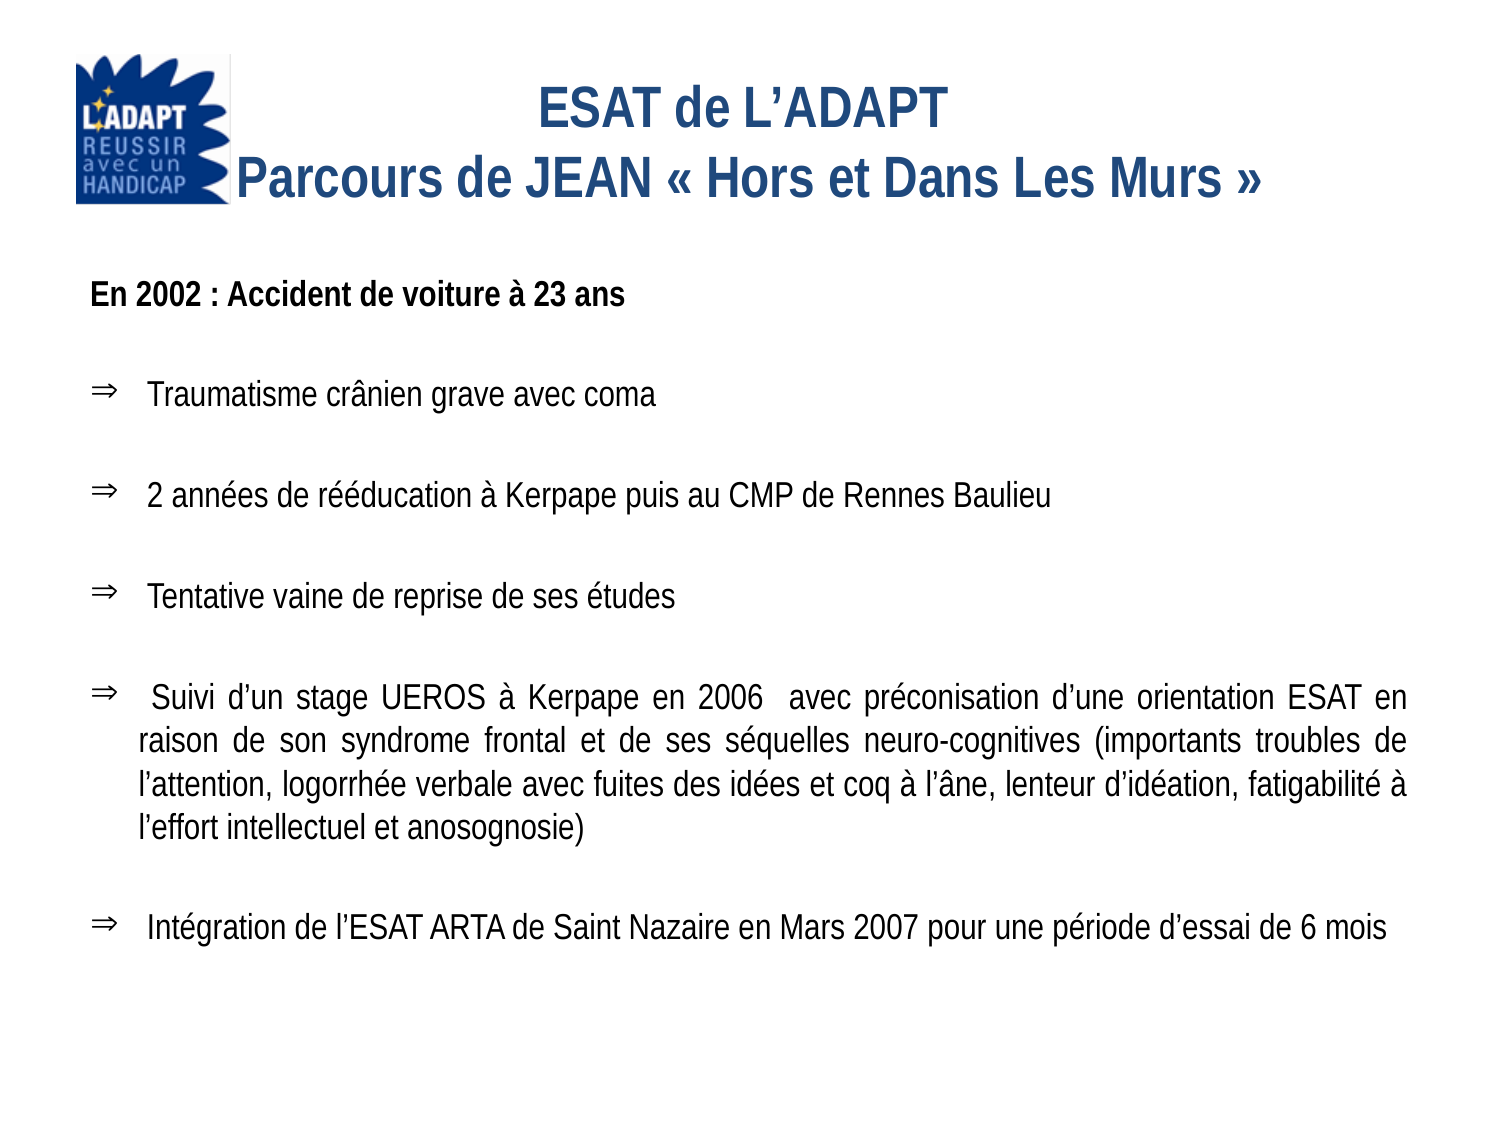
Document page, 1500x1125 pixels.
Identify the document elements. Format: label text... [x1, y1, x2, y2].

picture [76, 54, 232, 207]
title ESAT de L’ADAPT Parcours de JEAN « Hors et Dans Les Murs » [75, 45, 1425, 233]
list En 2002 : Accident de voiture à 23 ans Traumatisme crânien grave avec coma 2 années de rééducation à Kerpape puis au CMP de Rennes Baulieu Tentative vaine de reprise de ses études Suivi d’un stage UEROS à Kerpape en 2006 avec préconisation d’une orientation ESAT en raison de son syndrome frontal et de ses séquelles neuro-cognitives (importants troubles de l’attention, logorrhée verbale avec fuites des idées et coq à l’âne, lenteur d’idéation, fatigabilité à l’effort intellectuel et anosognosie) Intégration de l’ESAT ARTA de Saint Nazaire en Mars 2007 pour une période d’essai de 6 mois [75, 262, 1425, 1005]
